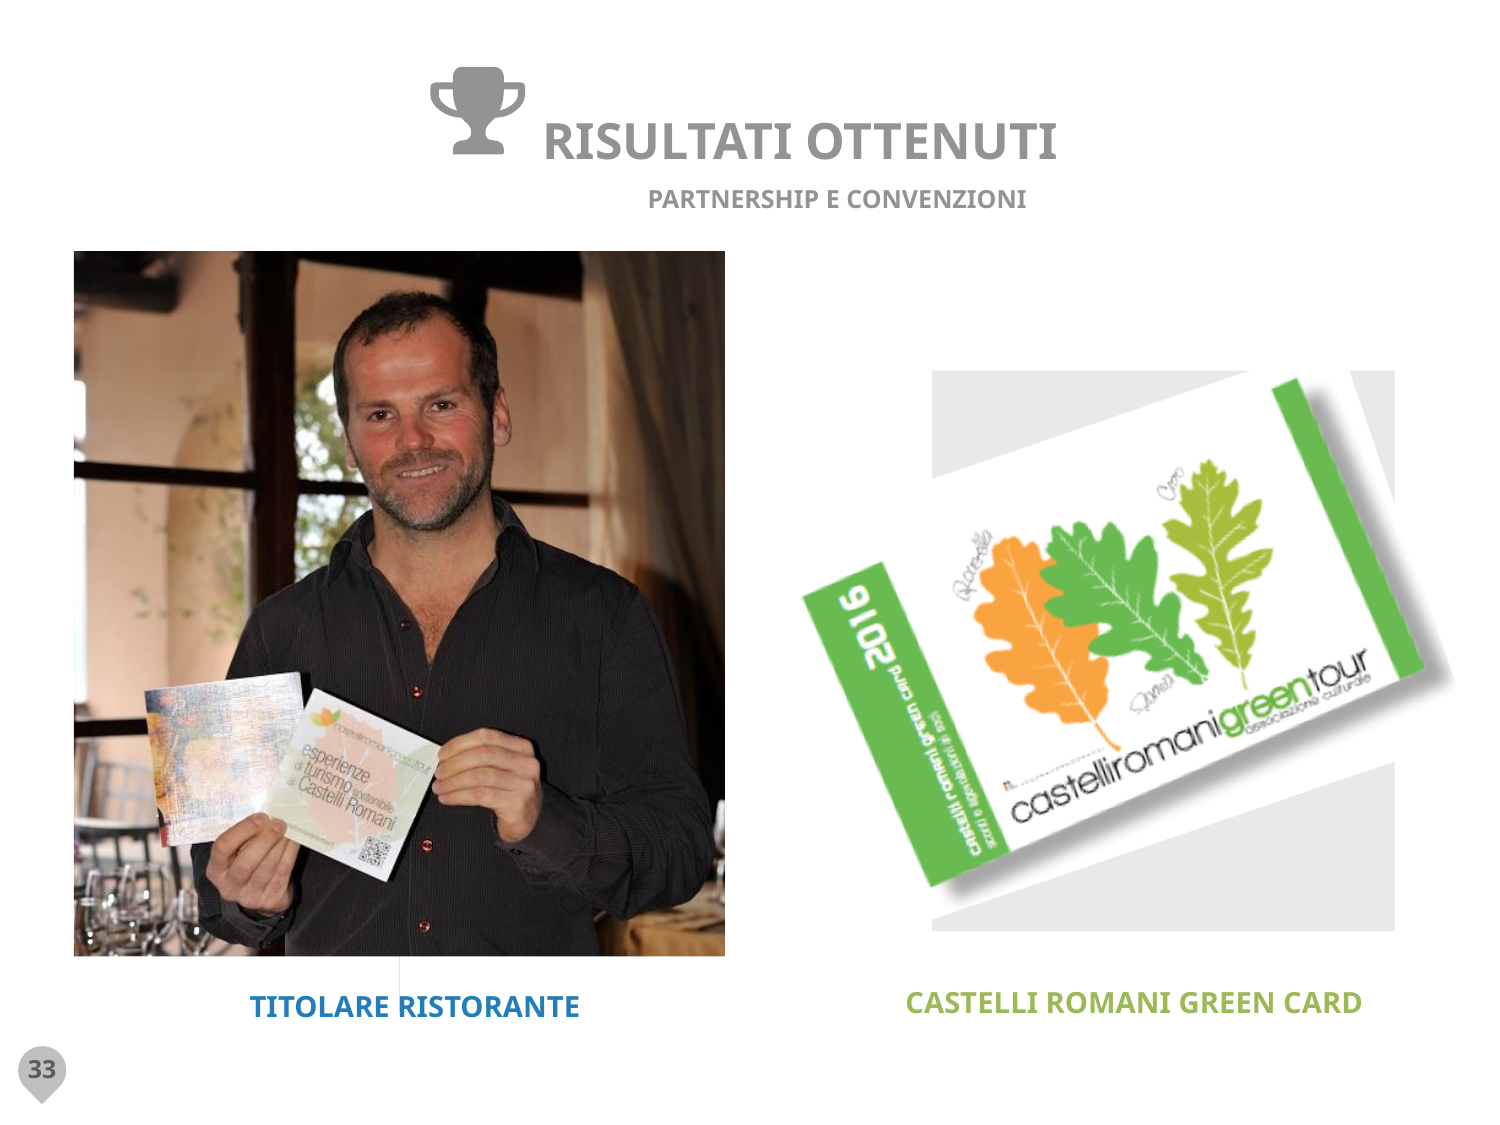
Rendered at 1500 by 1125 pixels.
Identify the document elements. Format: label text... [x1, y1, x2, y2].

picture [764, 341, 1472, 930]
list PARTNERSHIP E CONVENZIONI [500, 182, 1175, 216]
picture [73, 250, 726, 1013]
text_box CASTELLI ROMANI GREEN CARD [825, 977, 1444, 1009]
title RISULTATI OTTENUTI [337, 110, 1263, 169]
text_box [430, 66, 526, 155]
